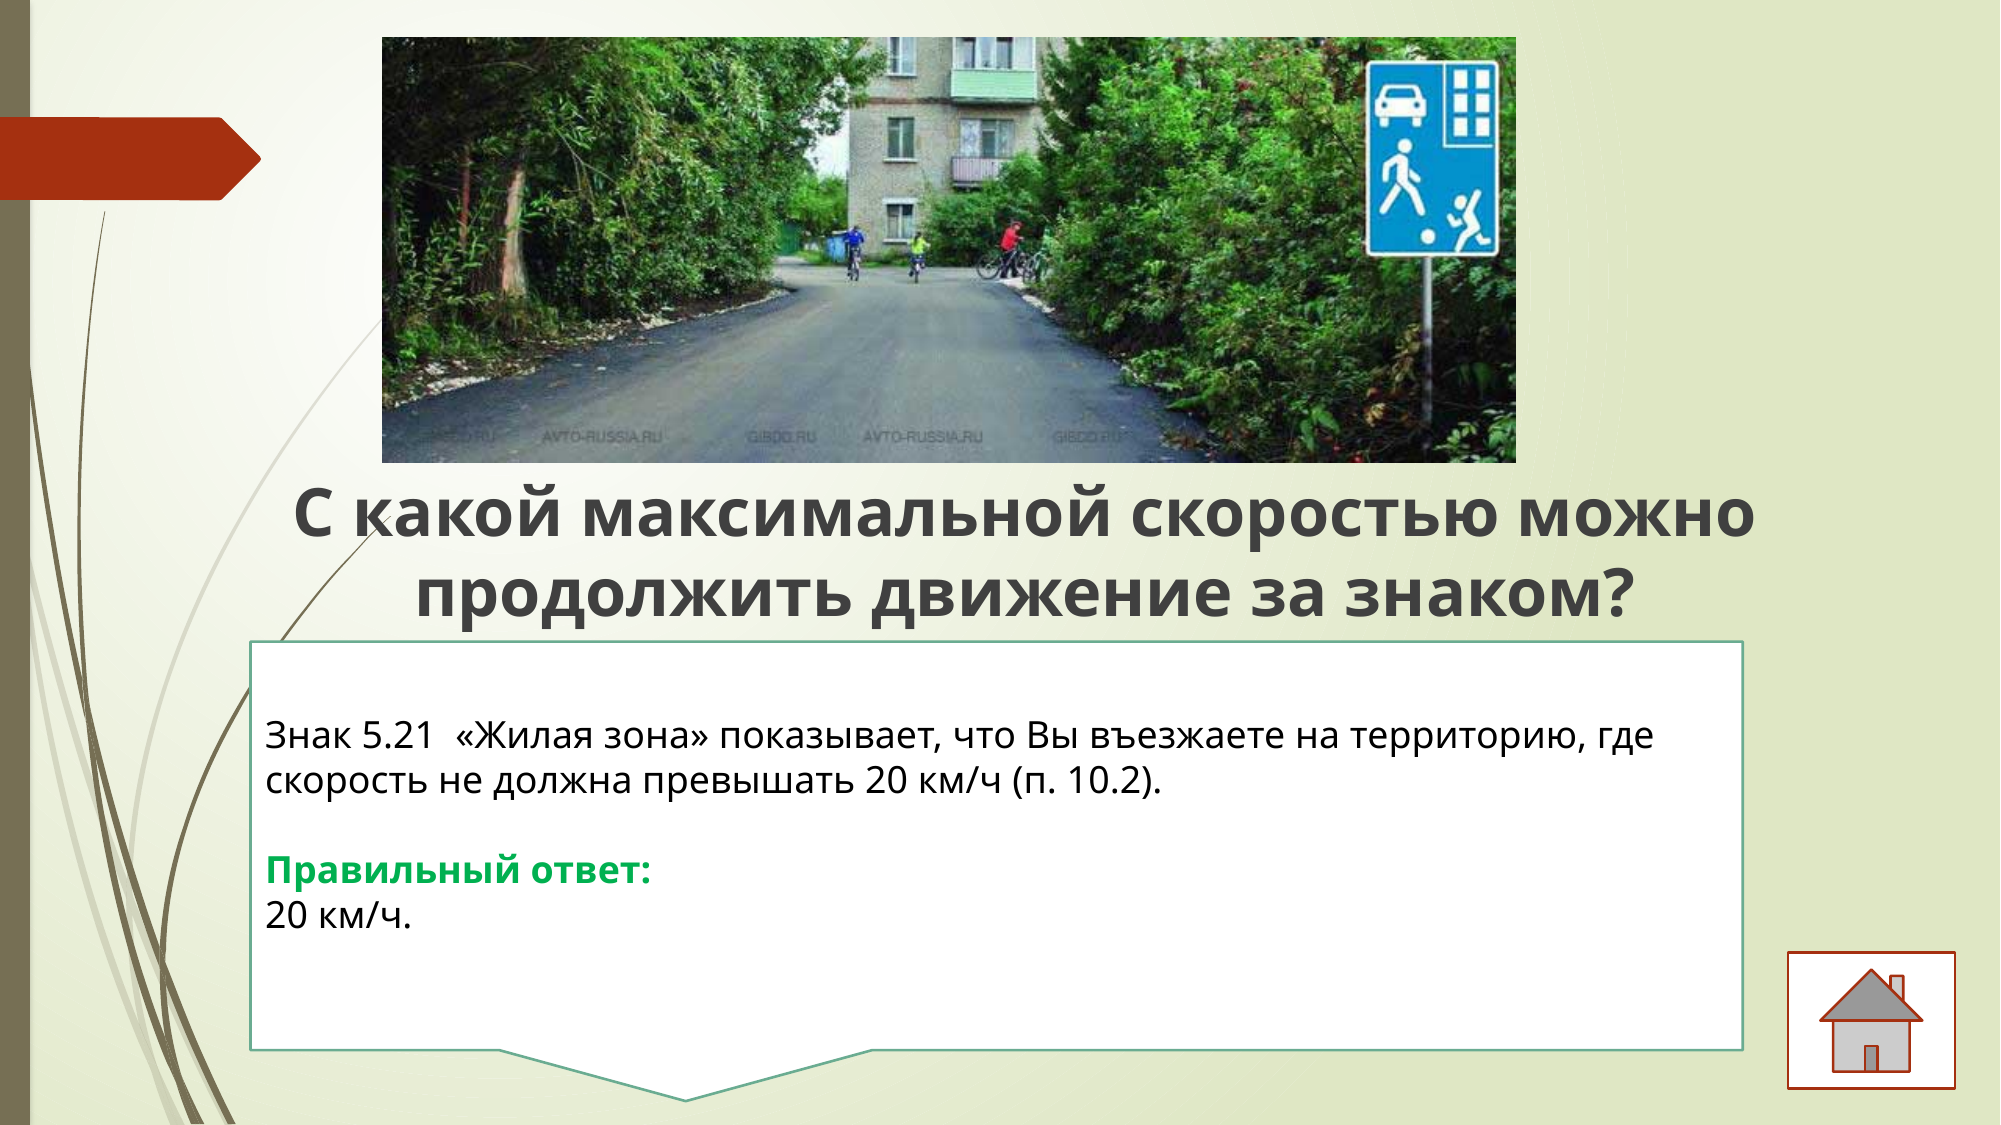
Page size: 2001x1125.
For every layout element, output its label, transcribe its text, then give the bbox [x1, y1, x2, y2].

list С какой максимальной скоростью можно продолжить движение за знаком? 1. 60 км/ч. 2. 50 км/ч. 3. 30 км/ч. 4. 20 км/ч. [250, 462, 1801, 991]
text_box [1787, 951, 1956, 1090]
text_box Знак 5.21 «Жилая зона» показывает, что Вы въезжаете на территорию, где скорость не должна превышать 20 км/ч (п. 10.2). Правильный ответ: 20 км/ч. [249, 640, 1745, 1103]
picture [382, 37, 1516, 463]
